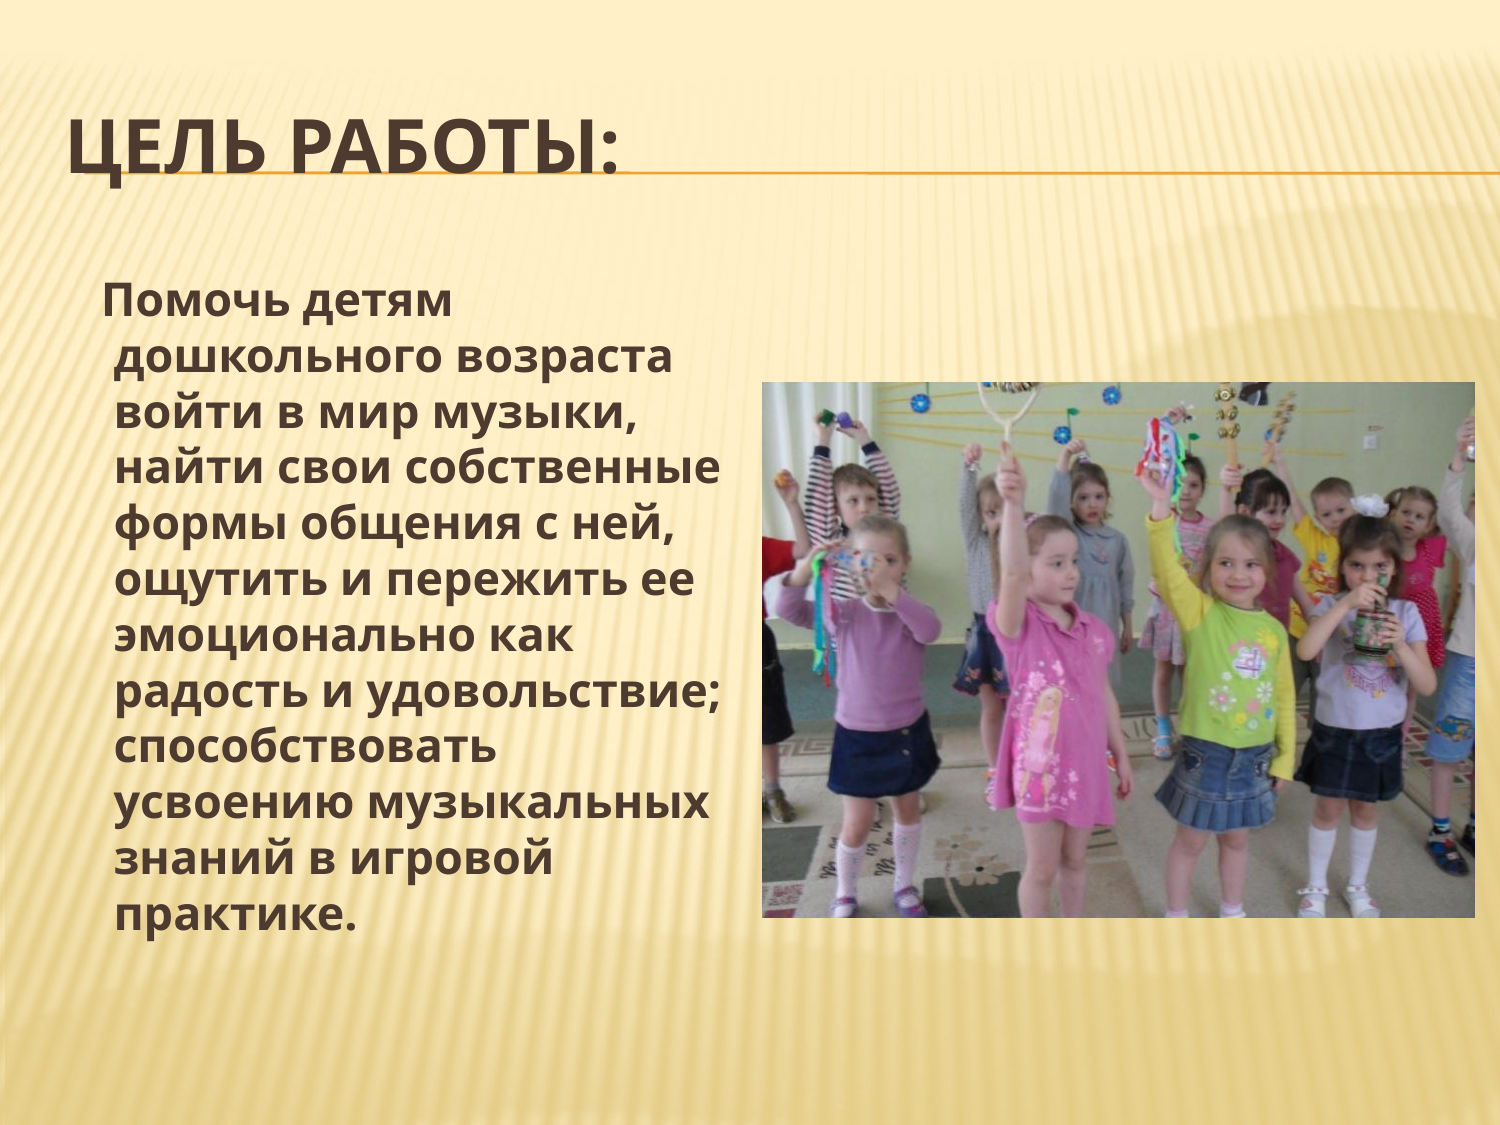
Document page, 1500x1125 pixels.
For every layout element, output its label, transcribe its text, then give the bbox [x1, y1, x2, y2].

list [762, 382, 1476, 918]
title Цель работы: [49, 75, 1475, 213]
list Помочь детям дошкольного возраста войти в мир музыки, найти свои собственные формы общения с ней, ощутить и пережить ее эмоционально как радость и удовольствие; способствовать усвоению музыкальных знаний в игровой практике. [50, 262, 738, 1038]
